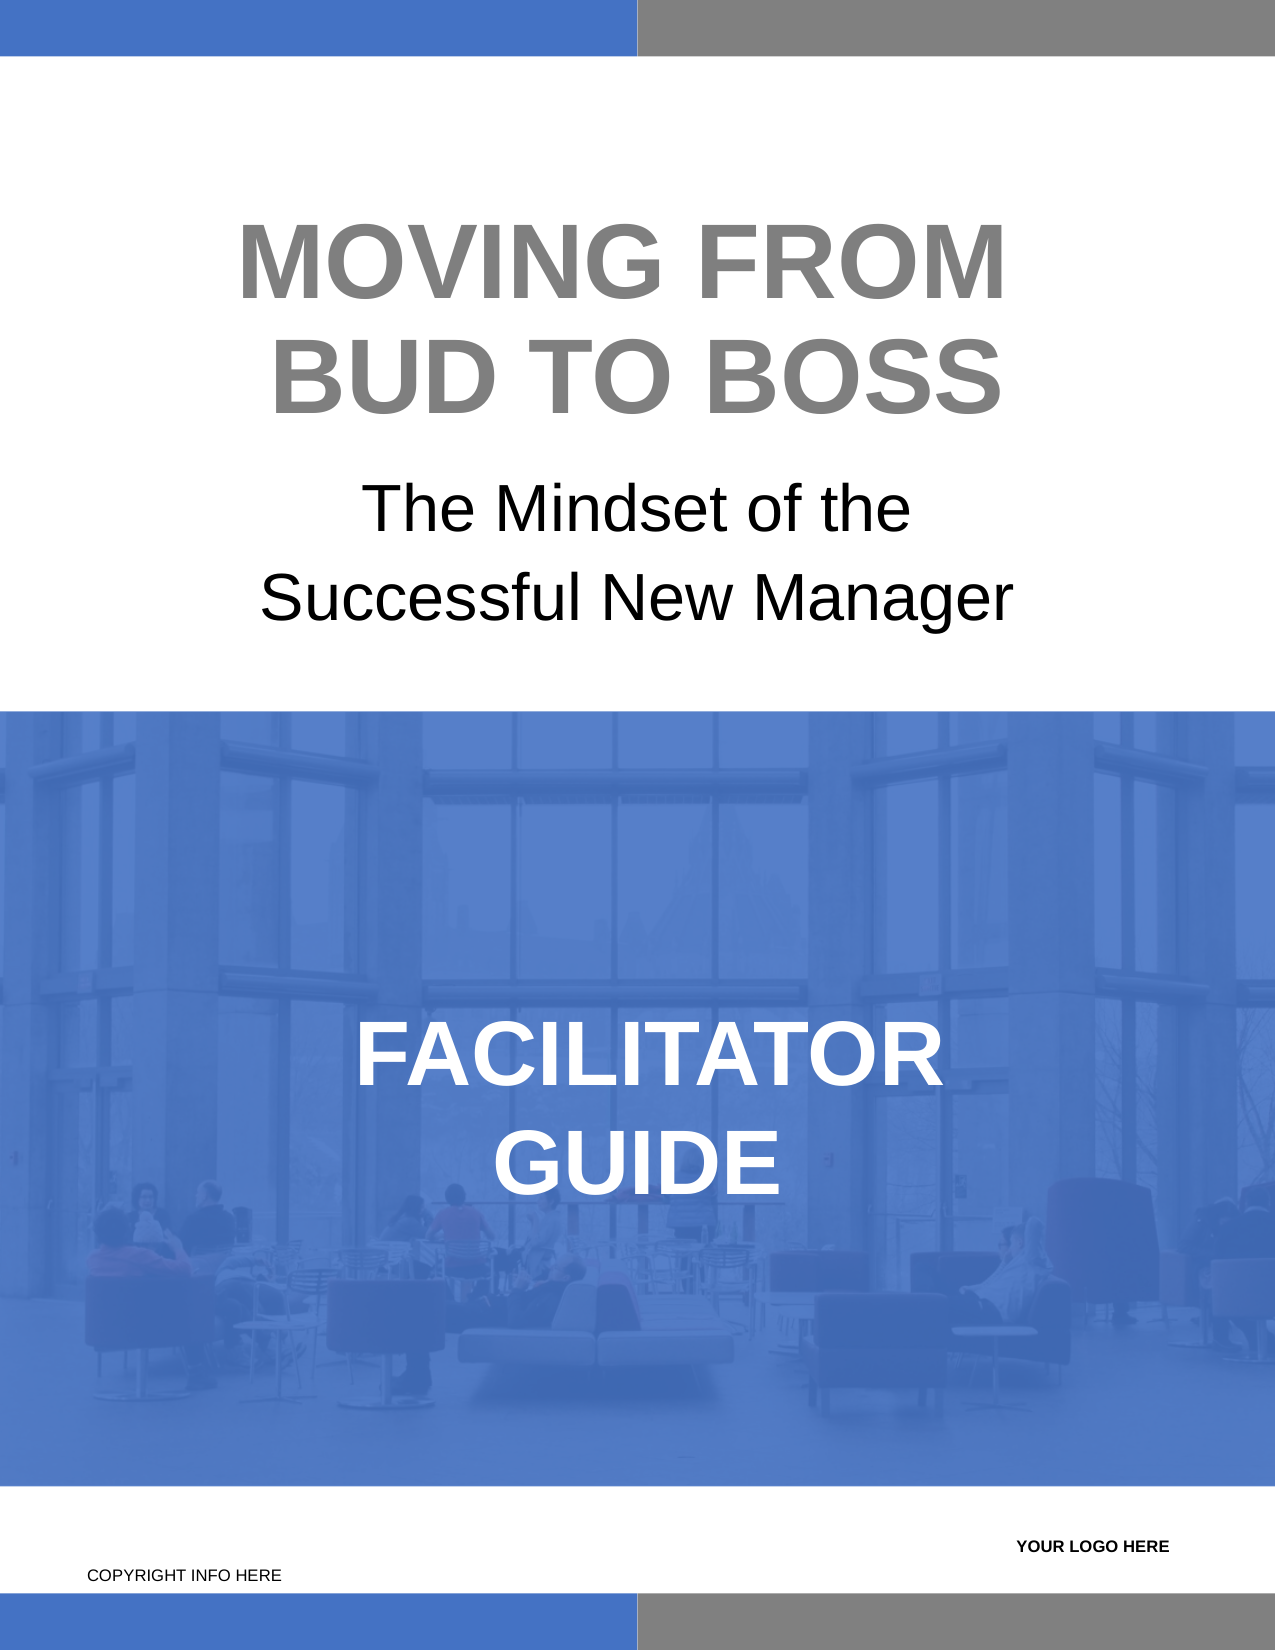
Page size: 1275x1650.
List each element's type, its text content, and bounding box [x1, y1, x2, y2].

title MOVING FROM BUD TO BOSS [95, 0, 1180, 444]
subtitle The Mindset of the Successful New Manager [159, 465, 1116, 645]
picture [0, 712, 1275, 1485]
